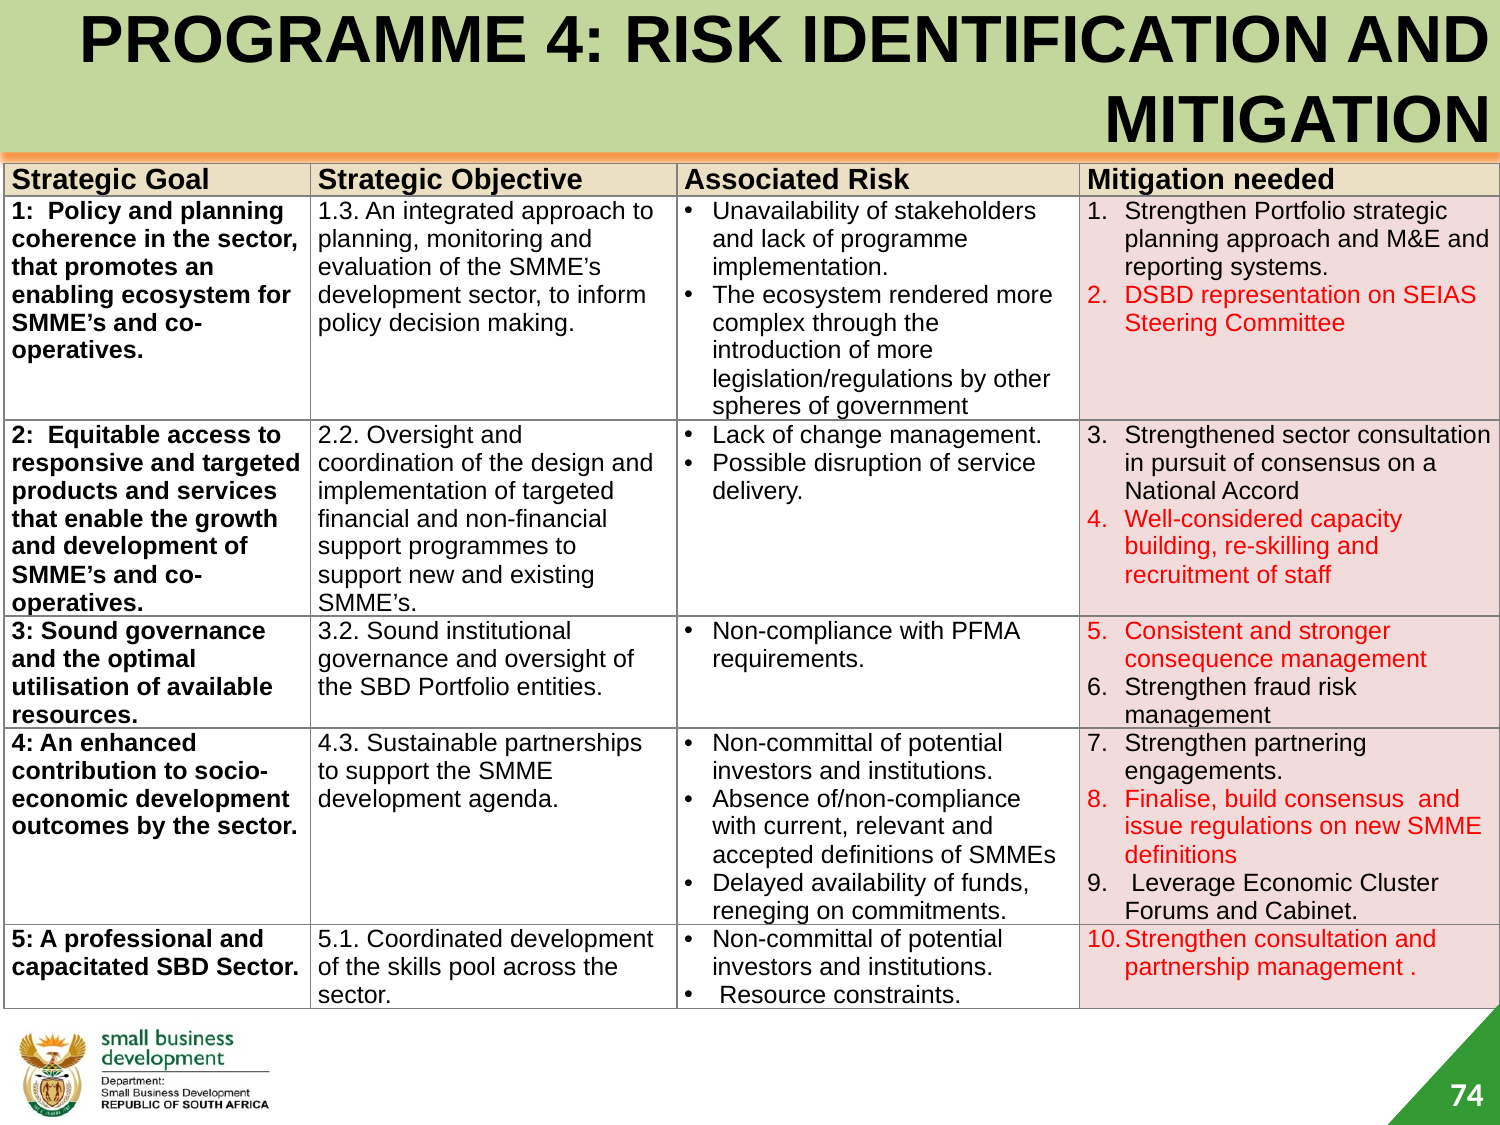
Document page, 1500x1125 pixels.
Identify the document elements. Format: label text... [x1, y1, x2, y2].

table_cell Non-committal of potential investors and institutions. Resource constraints. [678, 925, 1079, 1008]
table_cell 3.2. Sound institutional governance and oversight of the SBD Portfolio entities. [311, 617, 676, 727]
table_cell 1: Policy and planning coherence in the sector, that promotes an enabling ecosystem for SMME’s and co-operatives. [5, 197, 310, 419]
table_header Strategic Objective [311, 164, 676, 195]
table_cell Lack of change management. Possible disruption of service delivery. [678, 421, 1079, 615]
table_header Mitigation needed [1080, 164, 1499, 195]
table_cell 4: An enhanced contribution to socio-economic development outcomes by the sector. [5, 729, 310, 924]
title Programme 4: Risk Identification and Mitigation [0, 0, 1500, 153]
table_cell Non-compliance with PFMA requirements. [678, 617, 1079, 727]
table_cell Consistent and stronger consequence management Strengthen fraud risk management [1080, 617, 1499, 727]
table_cell Unavailability of stakeholders and lack of programme implementation. The ecosystem rendered more complex through the introduction of more legislation/regulations by other spheres of government [678, 197, 1079, 419]
table_cell Non-committal of potential investors and institutions. Absence of/non-compliance with current, relevant and accepted definitions of SMMEs Delayed availability of funds, reneging on commitments. [678, 729, 1079, 924]
table_cell 4.3. Sustainable partnerships to support the SMME development agenda. [311, 729, 676, 924]
table_cell Strengthen Portfolio strategic planning approach and M&E and reporting systems. DSBD representation on SEIAS Steering Committee [1080, 197, 1499, 419]
table_cell Strengthen consultation and partnership management . [1080, 925, 1499, 1008]
table_cell 5.1. Coordinated development of the skills pool across the sector. [311, 925, 676, 1008]
table_header Strategic Goal [5, 164, 310, 195]
table_header Associated Risk [678, 164, 1079, 195]
table_cell Strengthened sector consultation in pursuit of consensus on a National Accord Well-considered capacity building, re-skilling and recruitment of staff [1080, 421, 1499, 615]
table_cell Strengthen partnering engagements. Finalise, build consensus and issue regulations on new SMME definitions Leverage Economic Cluster Forums and Cabinet. [1080, 729, 1499, 924]
picture [0, 1018, 288, 1122]
slide_number 74 [1441, 1065, 1492, 1122]
table_cell 5: A professional and capacitated SBD Sector. [5, 925, 310, 1008]
table_cell 1.3. An integrated approach to planning, monitoring and evaluation of the SMME’s development sector, to inform policy decision making. [311, 197, 676, 419]
table_cell 2.2. Oversight and coordination of the design and implementation of targeted financial and non-financial support programmes to support new and existing SMME’s. [311, 421, 676, 615]
text_box [1387, 1004, 1500, 1125]
table_cell 3: Sound governance and the optimal utilisation of available resources. [5, 617, 310, 727]
table_cell 2: Equitable access to responsive and targeted products and services that enable the growth and development of SMME’s and co-operatives. [5, 421, 310, 615]
